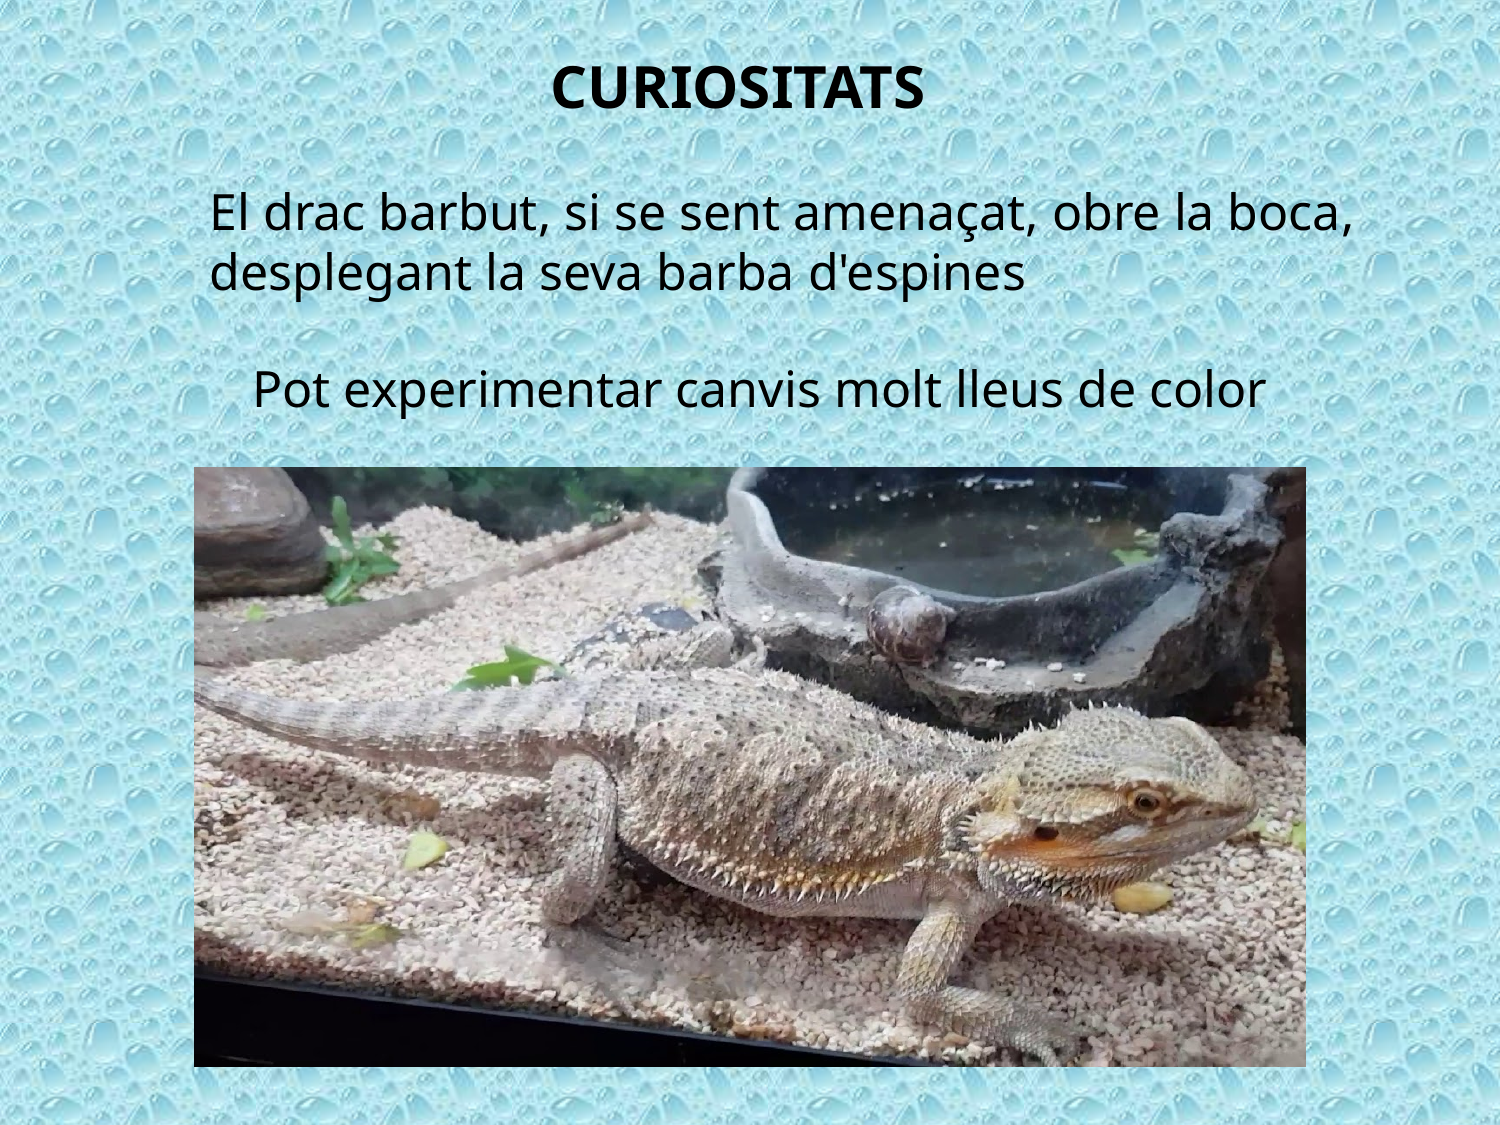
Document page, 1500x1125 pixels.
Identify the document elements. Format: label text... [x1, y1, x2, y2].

text_box Pot experimentar canvis molt lleus de color [237, 349, 1283, 425]
text_box CURIOSITATS [535, 42, 941, 128]
text_box El drac barbut, si se sent amenaçat, obre la boca, desplegant la seva barba d'espines [194, 172, 1400, 308]
picture [0, 0, 1500, 1125]
